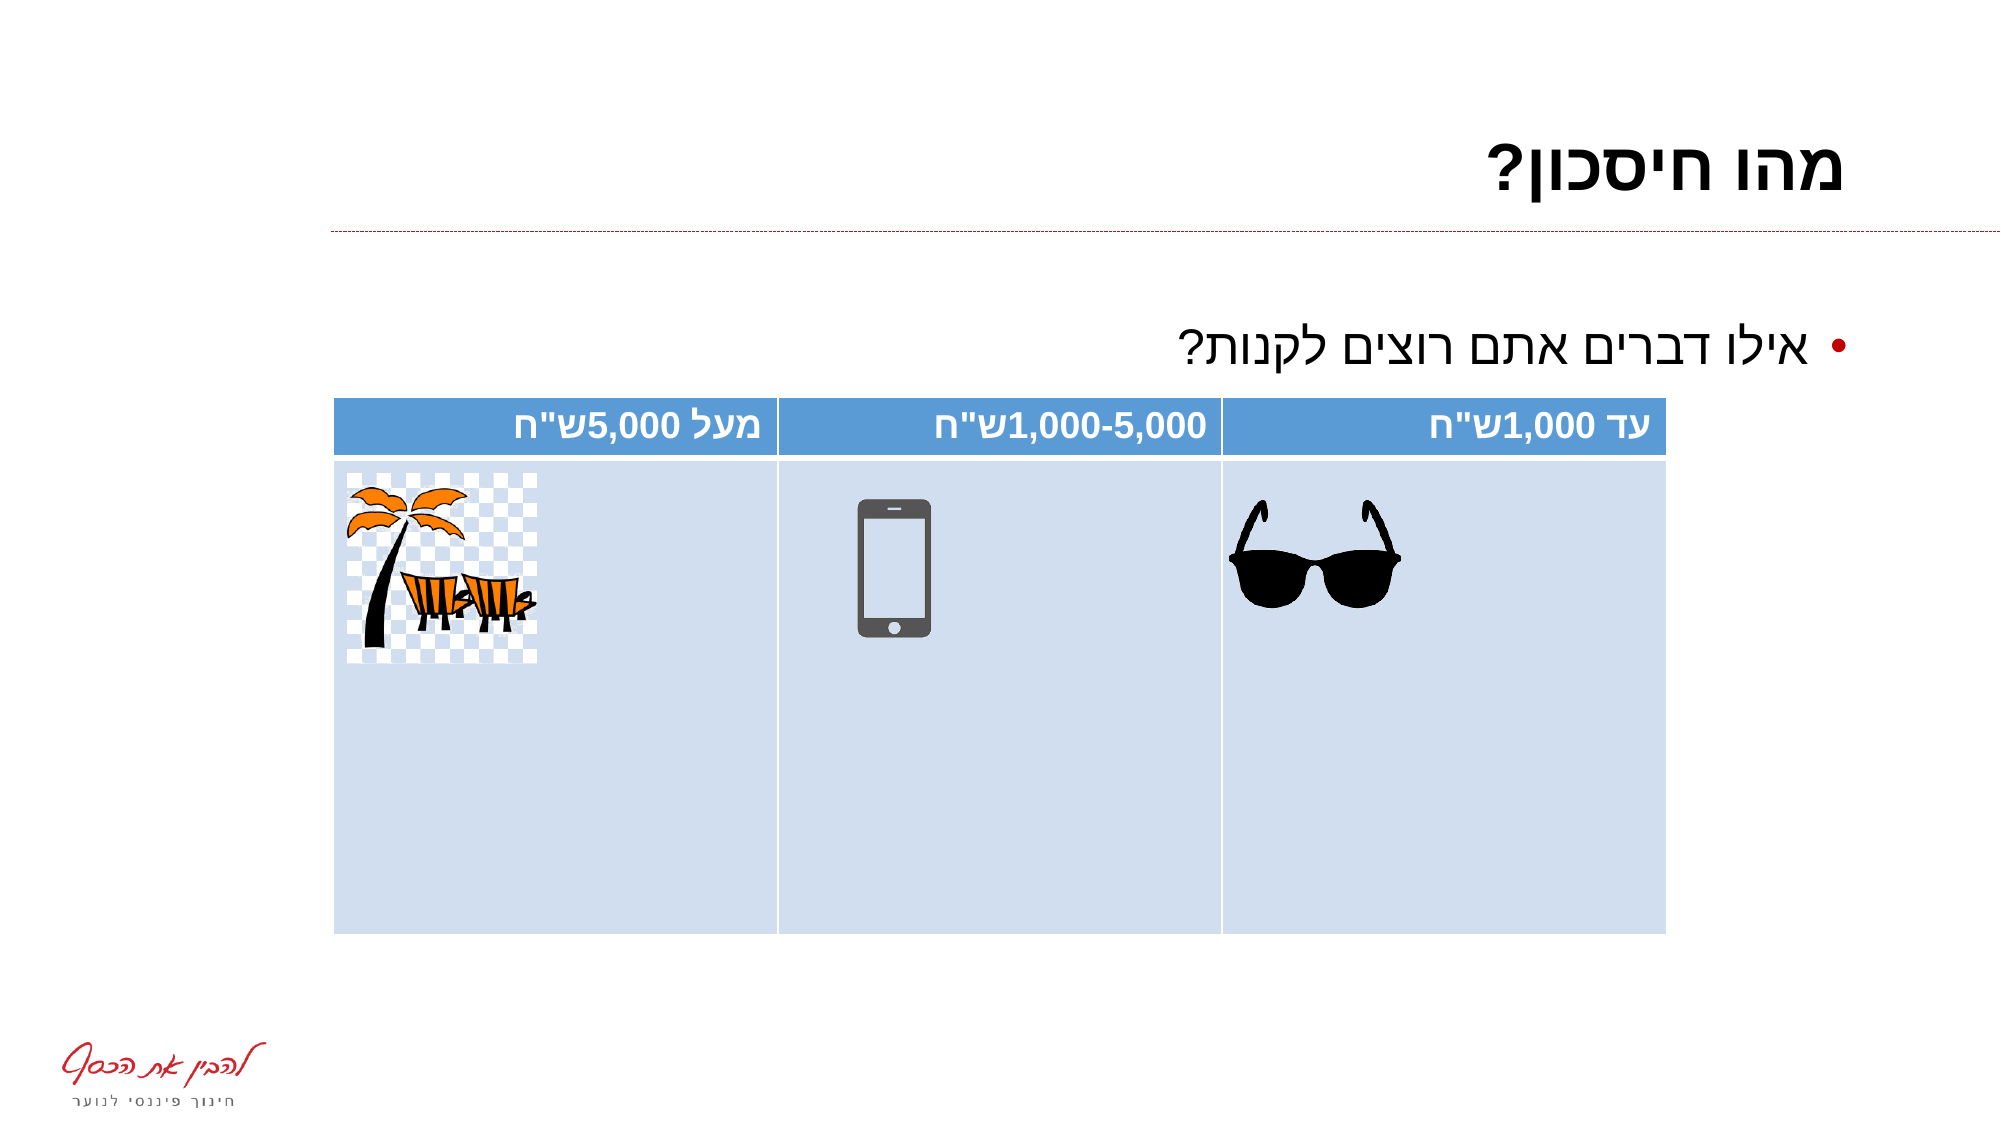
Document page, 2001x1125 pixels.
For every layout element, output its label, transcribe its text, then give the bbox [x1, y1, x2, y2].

table_header מעל 5,000ש"ח [334, 398, 777, 455]
picture [811, 485, 977, 651]
table_cell [1223, 461, 1666, 934]
table_header עד 1,000ש"ח [1223, 398, 1666, 455]
picture [1223, 462, 1406, 645]
table_cell [334, 461, 777, 934]
picture [62, 1042, 268, 1108]
table_header 1,000-5,000ש"ח [779, 398, 1221, 455]
table_cell [779, 461, 1221, 934]
list אילו דברים אתם רוצים לקנות? [442, 277, 1863, 992]
picture [347, 473, 537, 664]
title מהו חיסכון? [137, 59, 1863, 278]
